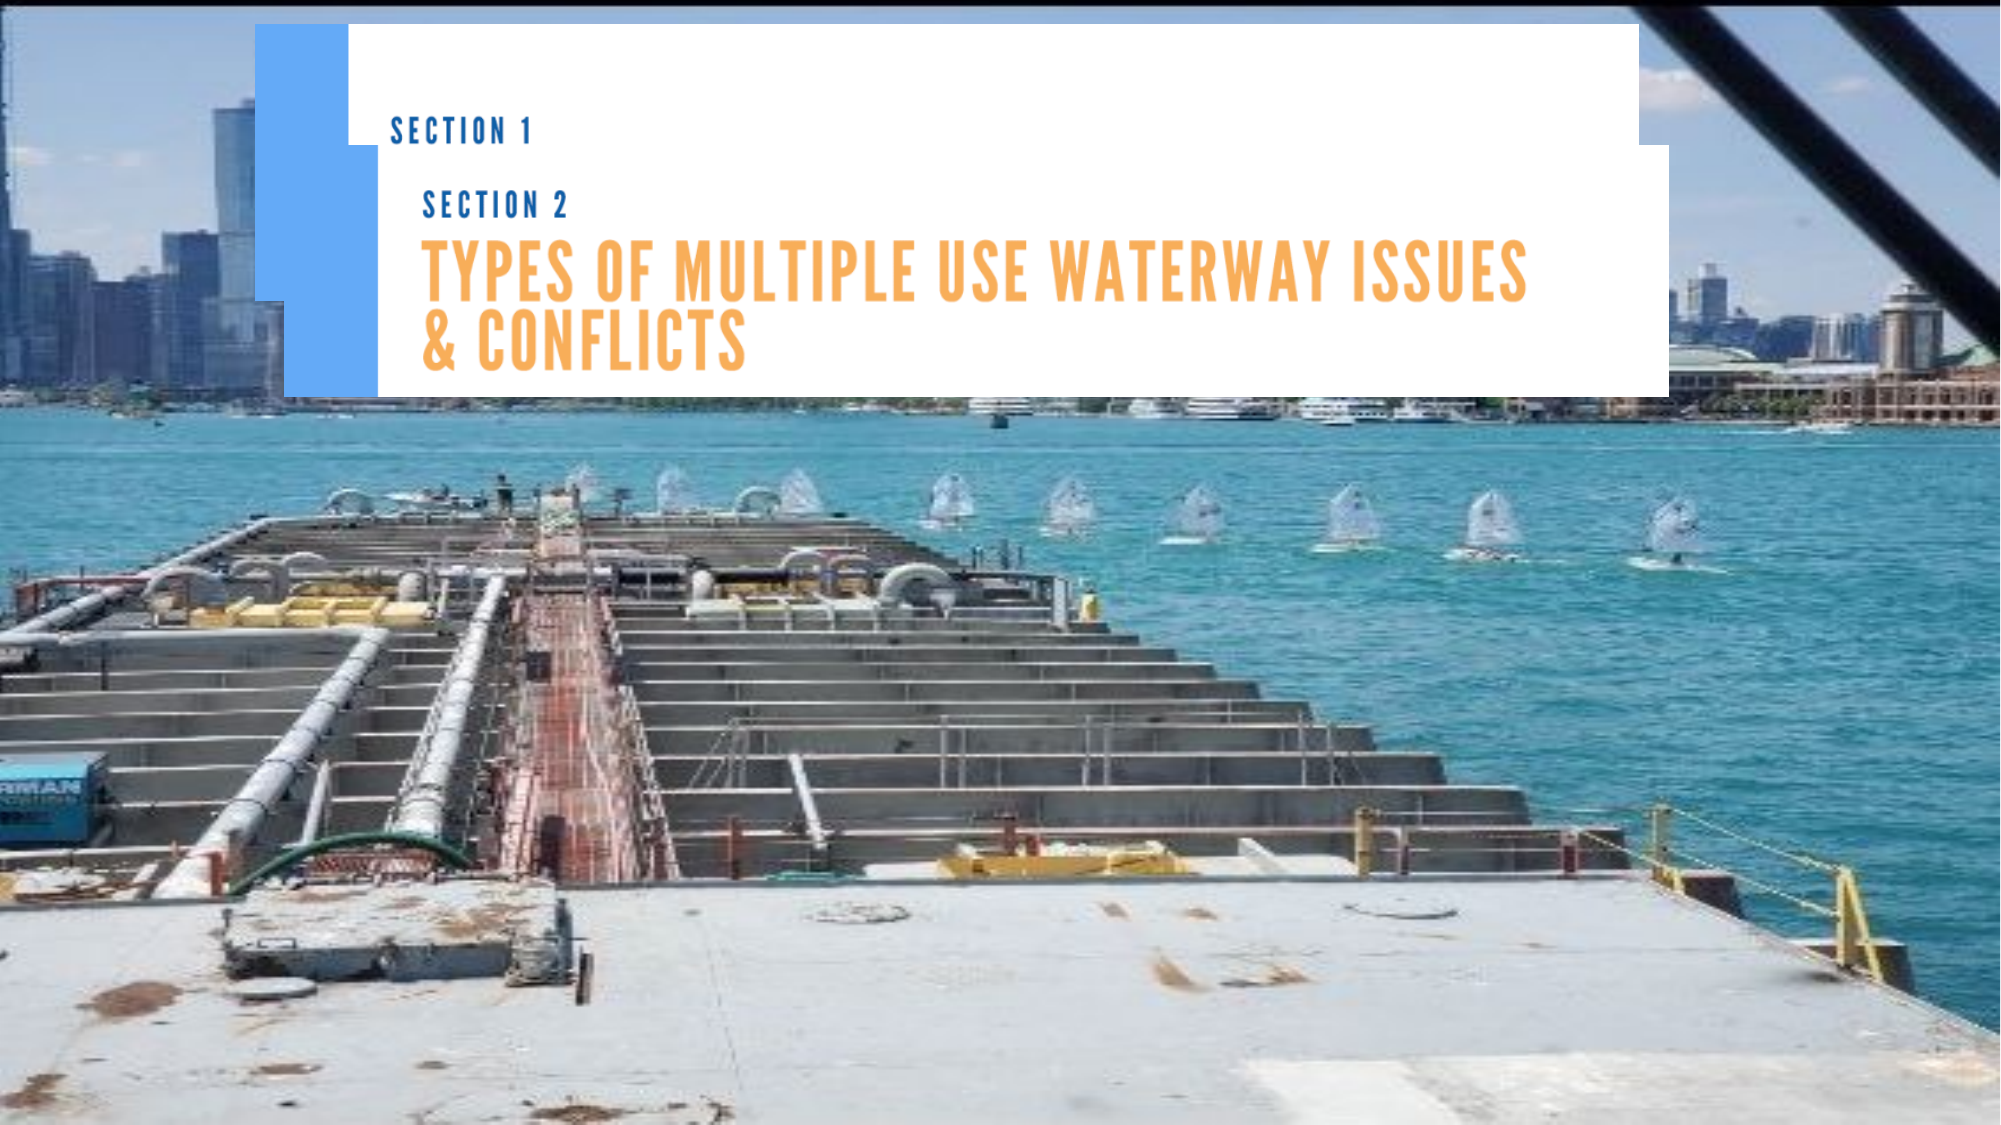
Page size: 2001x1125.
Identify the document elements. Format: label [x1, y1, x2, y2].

text_box [1644, 112, 1725, 188]
picture [0, 0, 2001, 1125]
